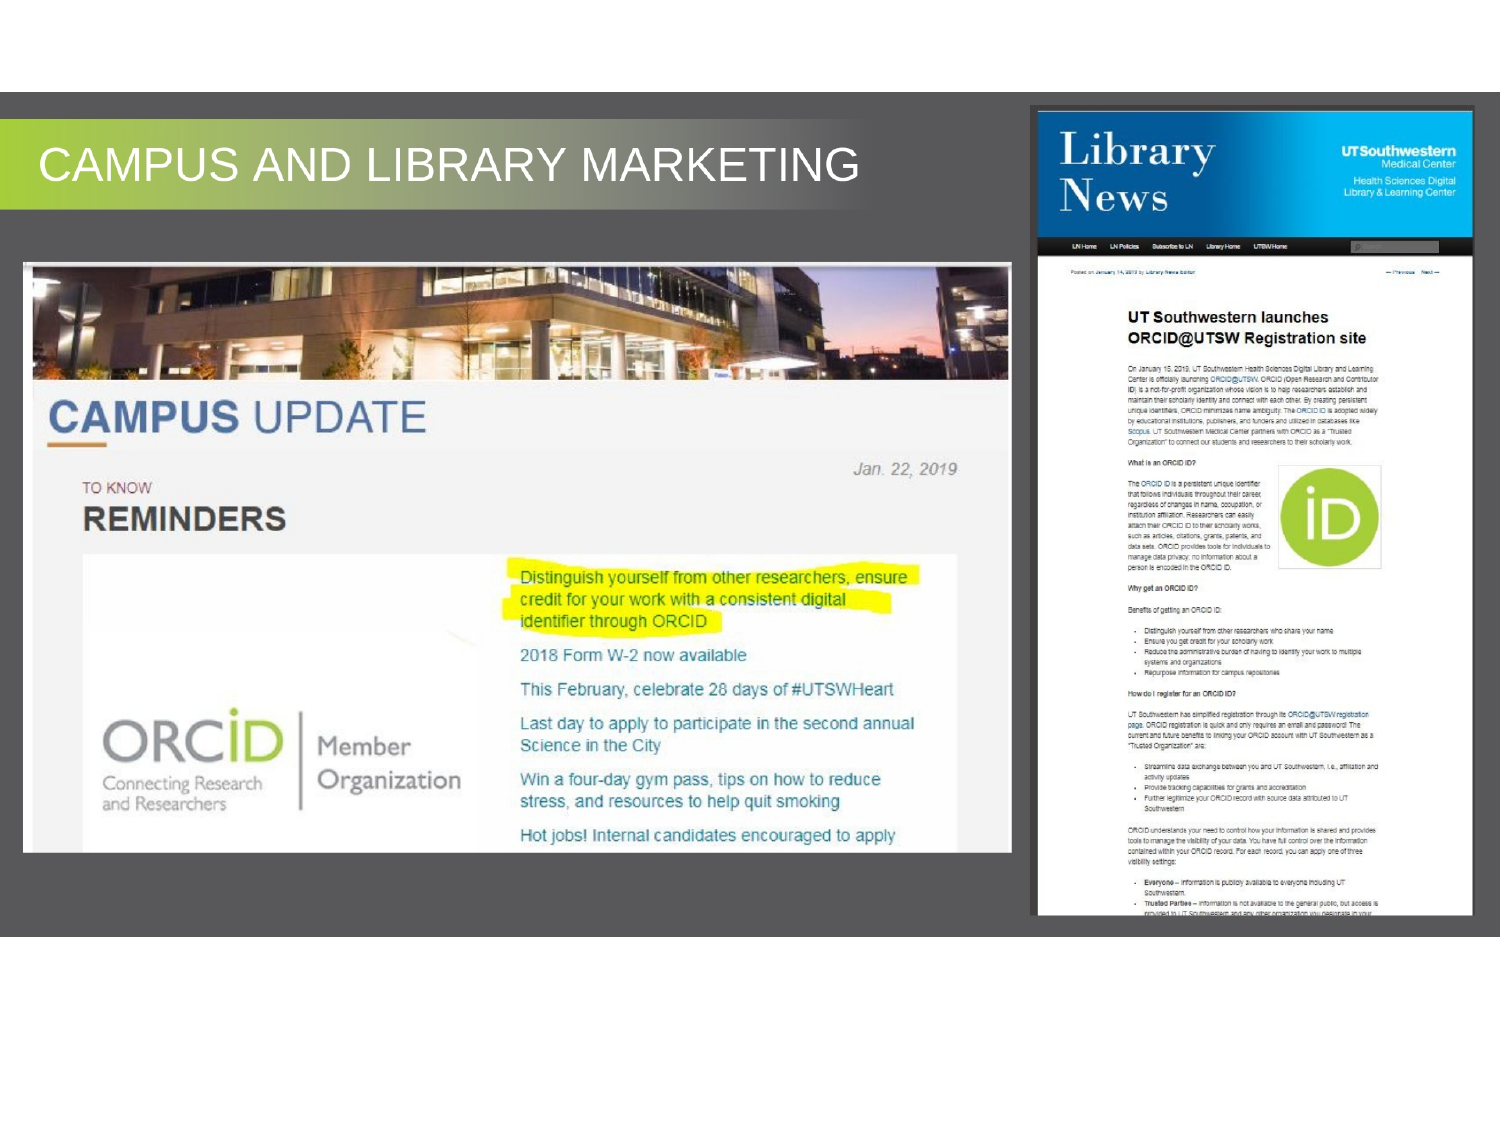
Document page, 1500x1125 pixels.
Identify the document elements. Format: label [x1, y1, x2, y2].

picture [0, 92, 1500, 937]
